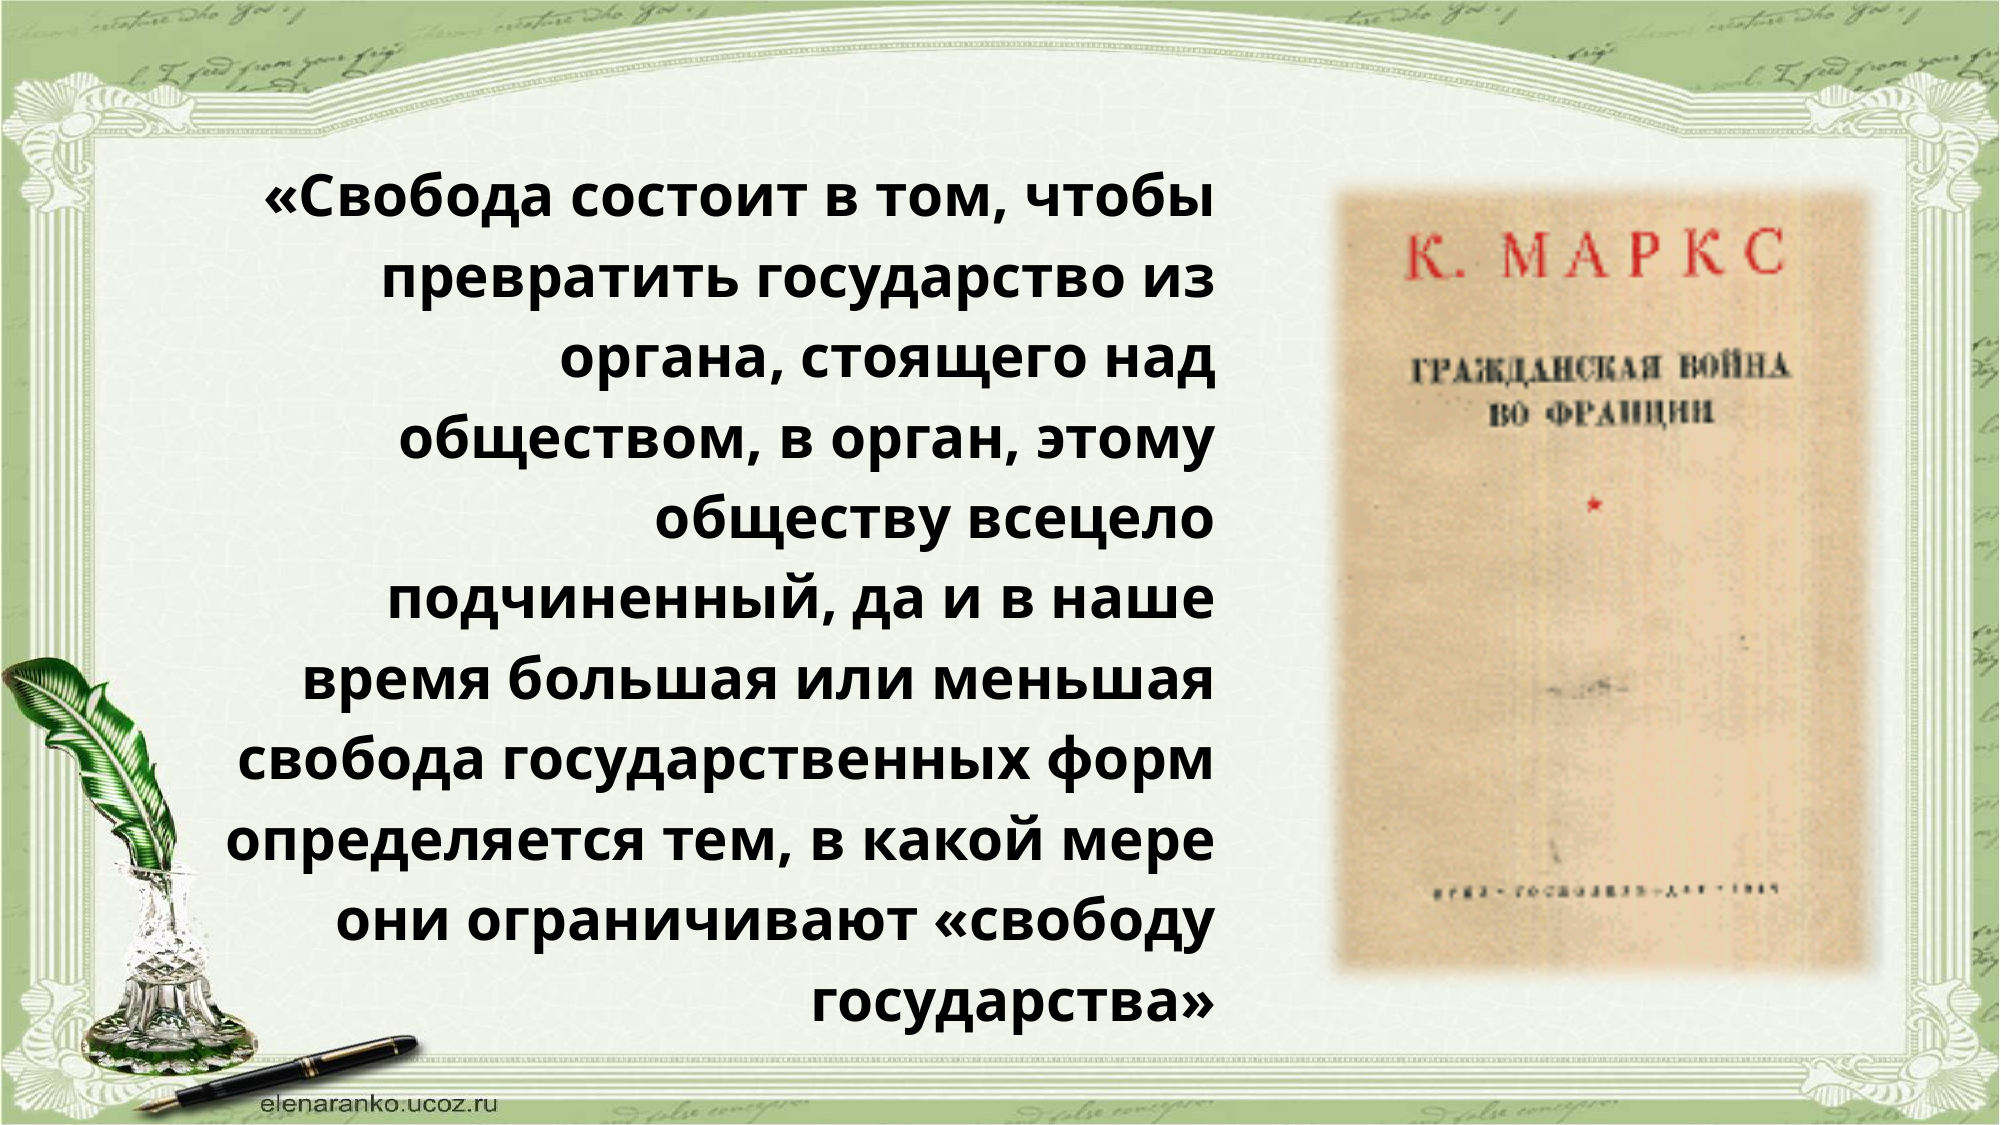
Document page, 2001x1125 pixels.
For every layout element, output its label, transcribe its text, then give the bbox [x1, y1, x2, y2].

text_box «Свобода состоит в том, чтобы превратить государство из органа, стоящего над обществом, в орган, этому обществу всецело подчиненный, да и в наше время большая или меньшая свобода государственных форм определяется тем, в какой мере они ограничивают «свободу государства» [191, 140, 1231, 1041]
picture [0, 0, 2001, 1125]
